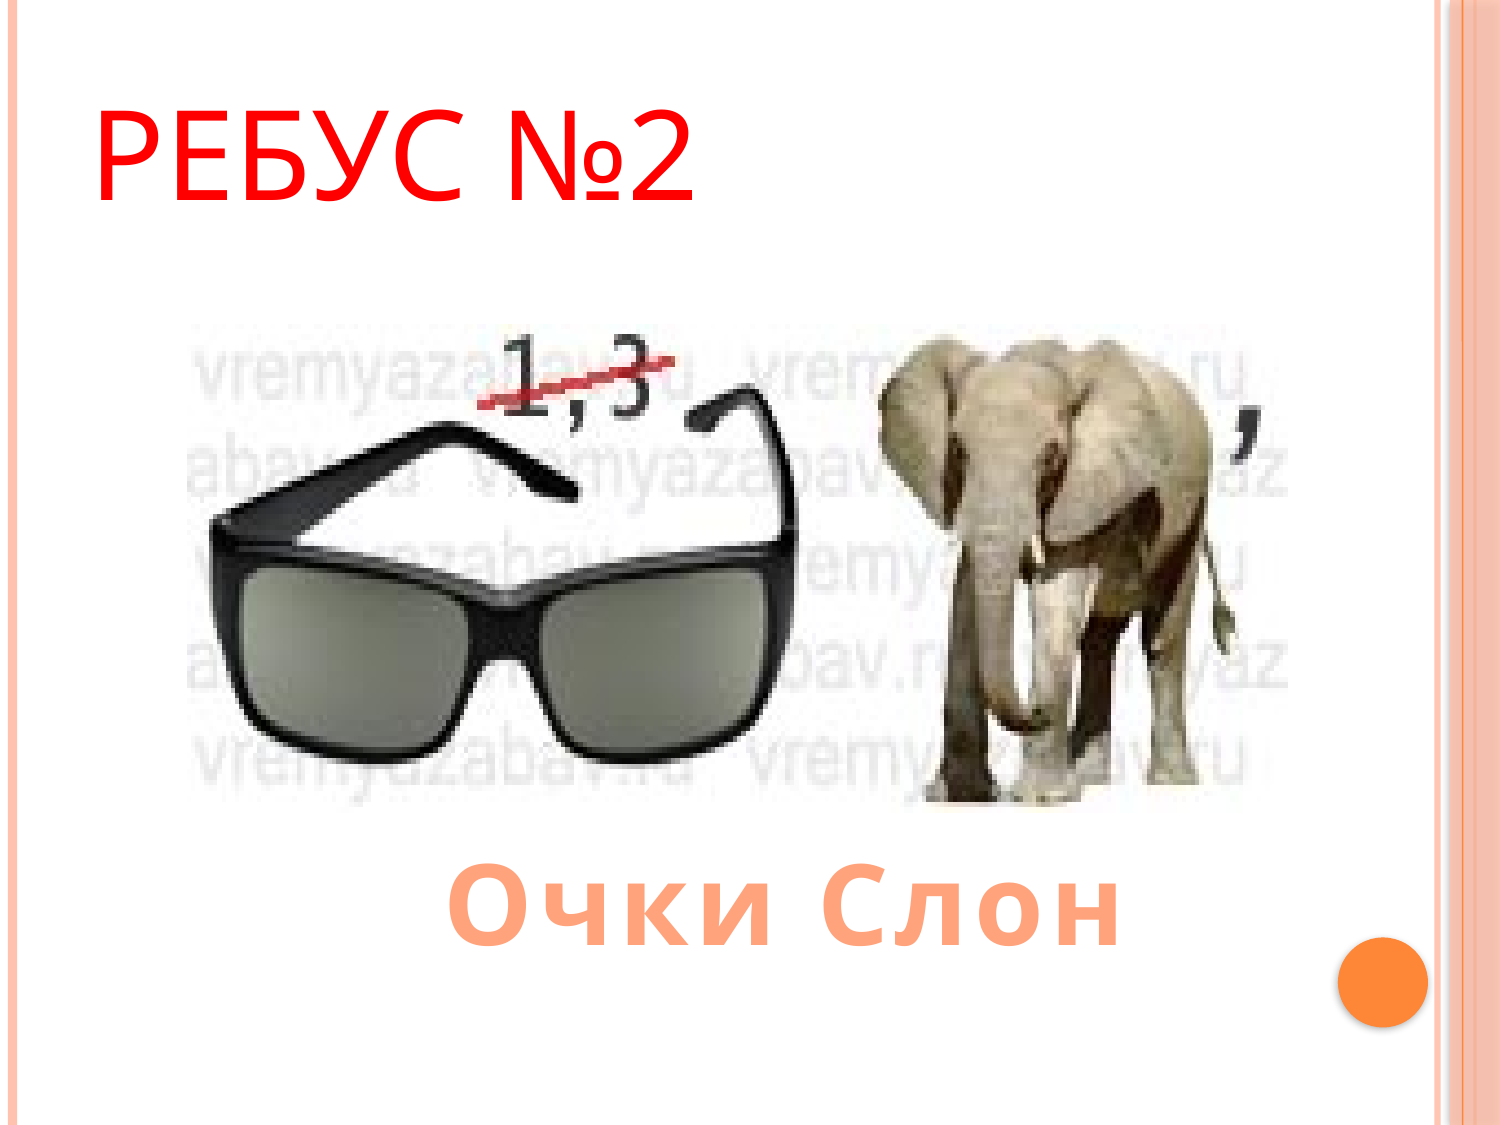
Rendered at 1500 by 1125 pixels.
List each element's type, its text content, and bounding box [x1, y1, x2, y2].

text_box Очки Слон [428, 824, 1141, 975]
title Ребус №2 [75, 45, 1300, 233]
picture [187, 324, 1288, 813]
